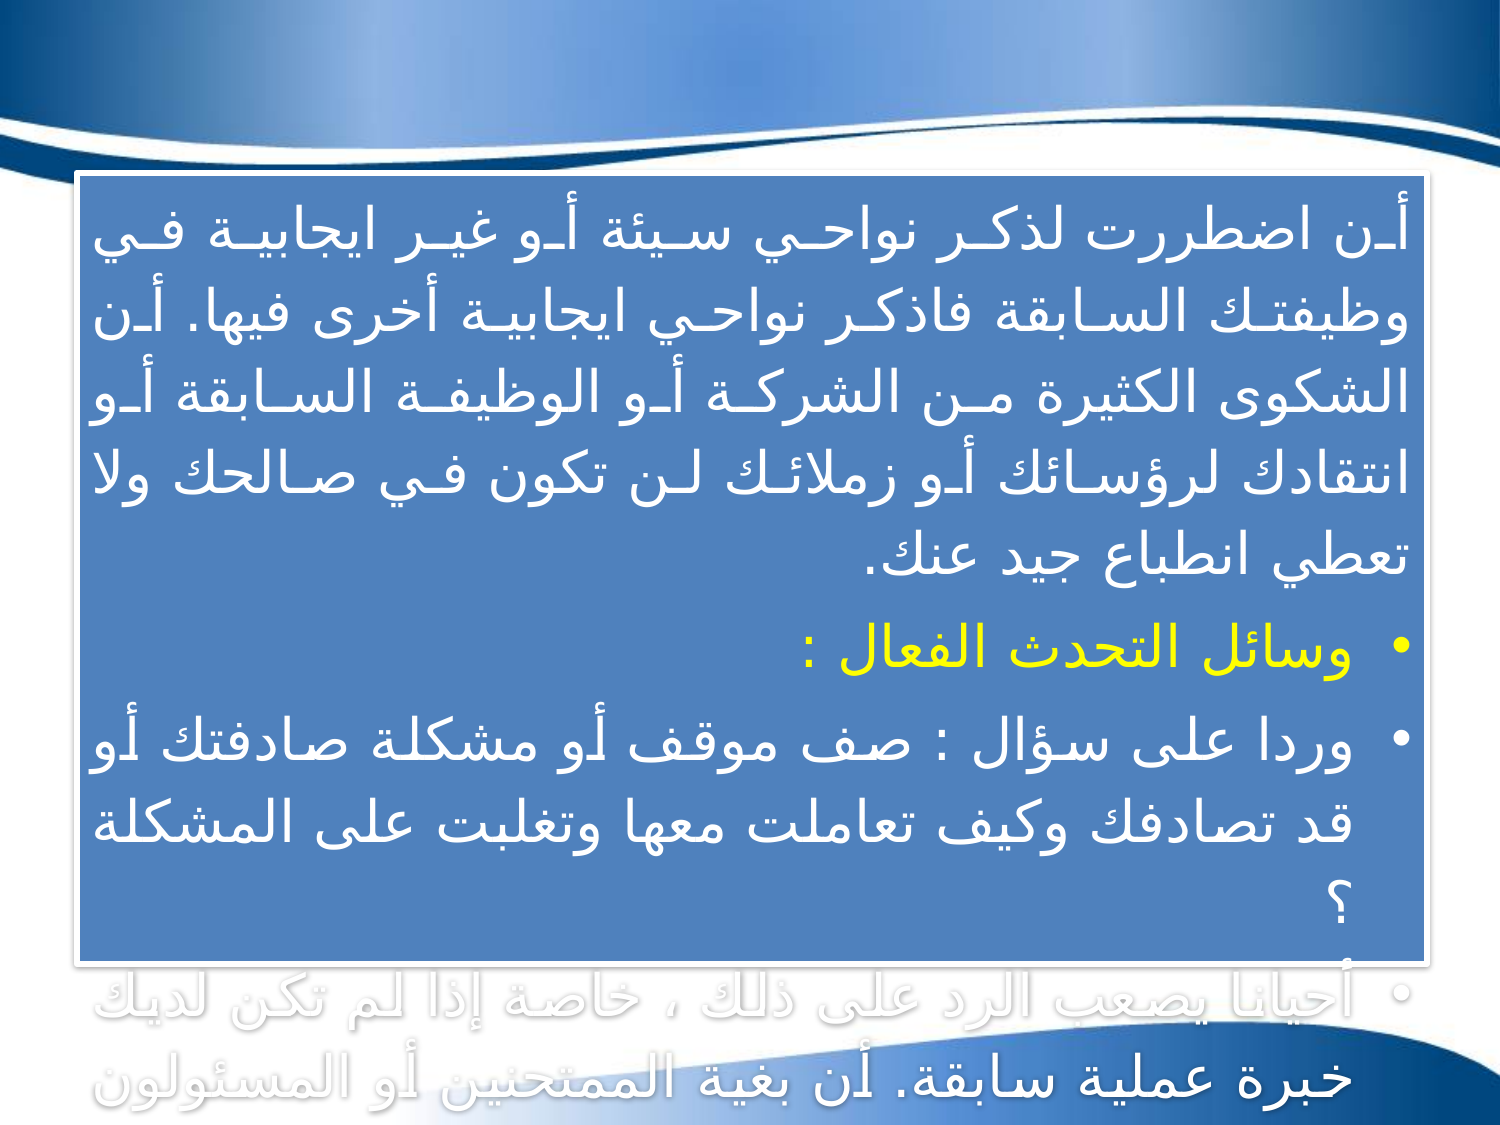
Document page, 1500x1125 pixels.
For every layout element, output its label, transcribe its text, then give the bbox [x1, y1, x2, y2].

picture [0, 0, 1500, 1125]
list أن اضطررت لذكر نواحي سيئة أو غير ايجابية في وظيفتك السابقة فاذكر نواحي ايجابية أخرى فيها. أن الشكوى الكثيرة من الشركة أو الوظيفة السابقة أو انتقادك لرؤسائك أو زملائك لن تكون في صالحك ولا تعطي انطباع جيد عنك. وسائل التحدث الفعال : وردا على سؤال : صف موقف أو مشكلة صادفتك أو قد تصادفك وكيف تعاملت معها وتغلبت على المشكلة ؟ أحيانا يصعب الرد على ذلك ، خاصة إذا لم تكن لديك خبرة عملية سابقة. أن بغية الممتحنين أو المسئولون عن المقابلة من هذا السؤال معرفة قدرتك على [74, 170, 1430, 967]
